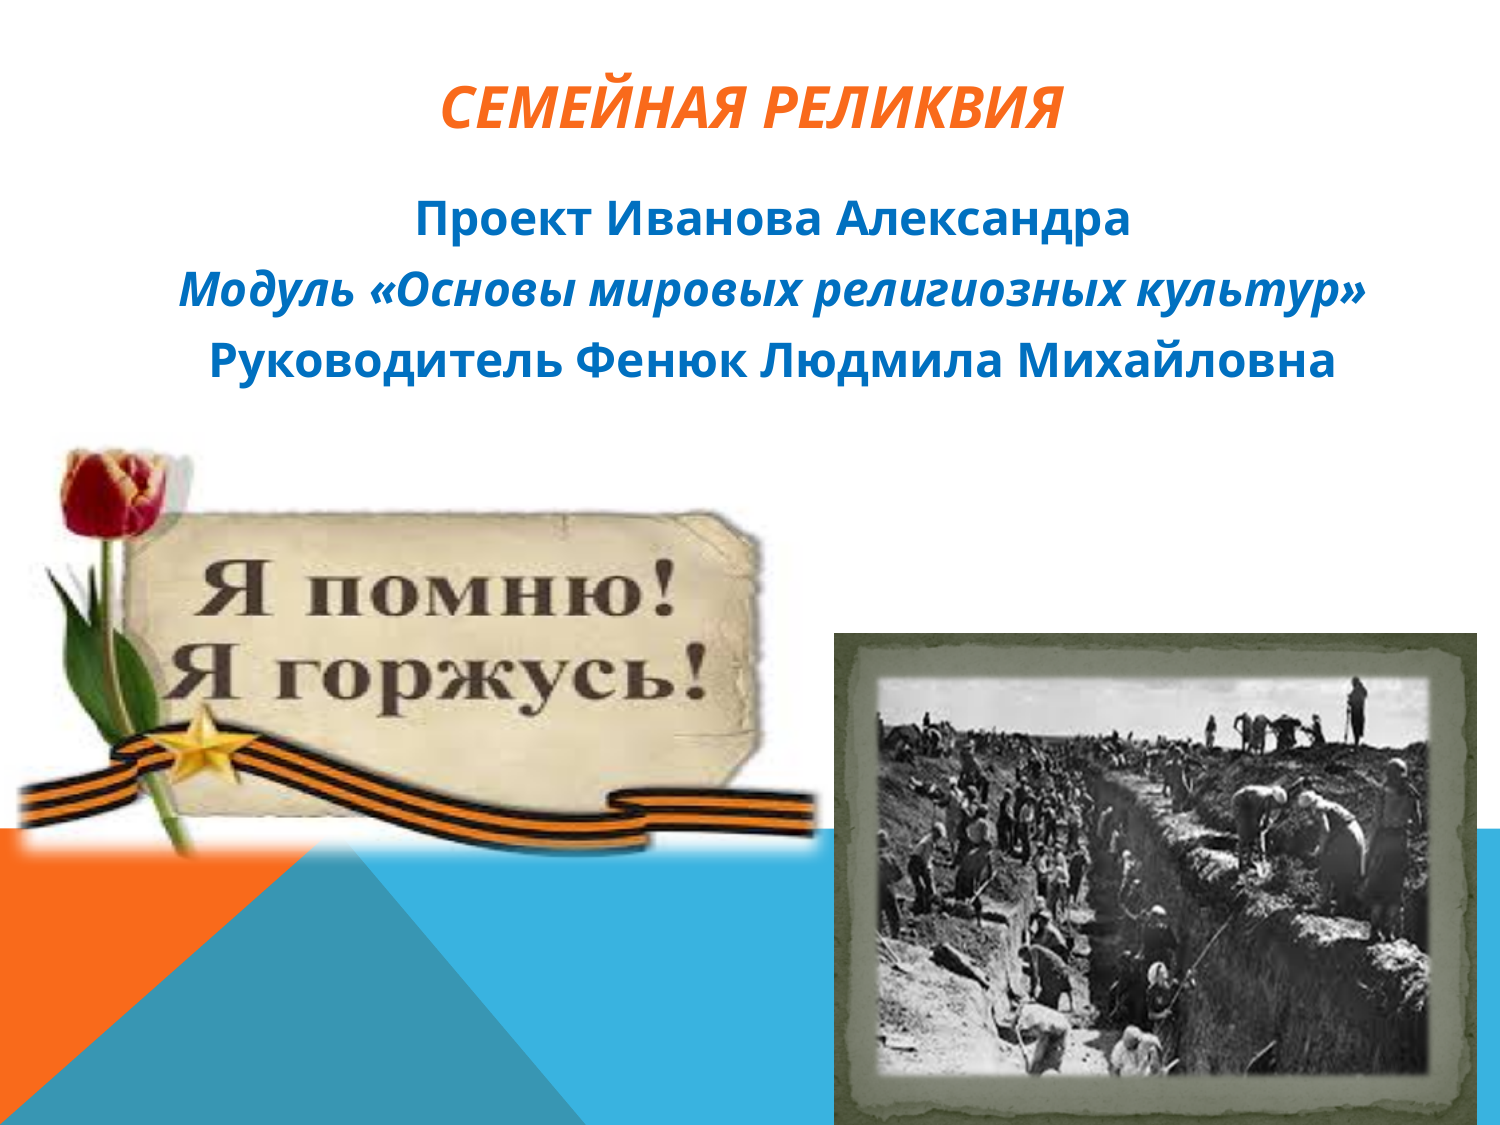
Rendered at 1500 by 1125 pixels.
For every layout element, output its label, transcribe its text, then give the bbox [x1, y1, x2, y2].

title Семейная Реликвия [135, 60, 1369, 150]
picture [4, 432, 1477, 1125]
list Проект Иванова Александра Модуль «Основы мировых религиозных культур» Руководитель Фенюк Людмила Михайловна [135, 180, 1412, 457]
